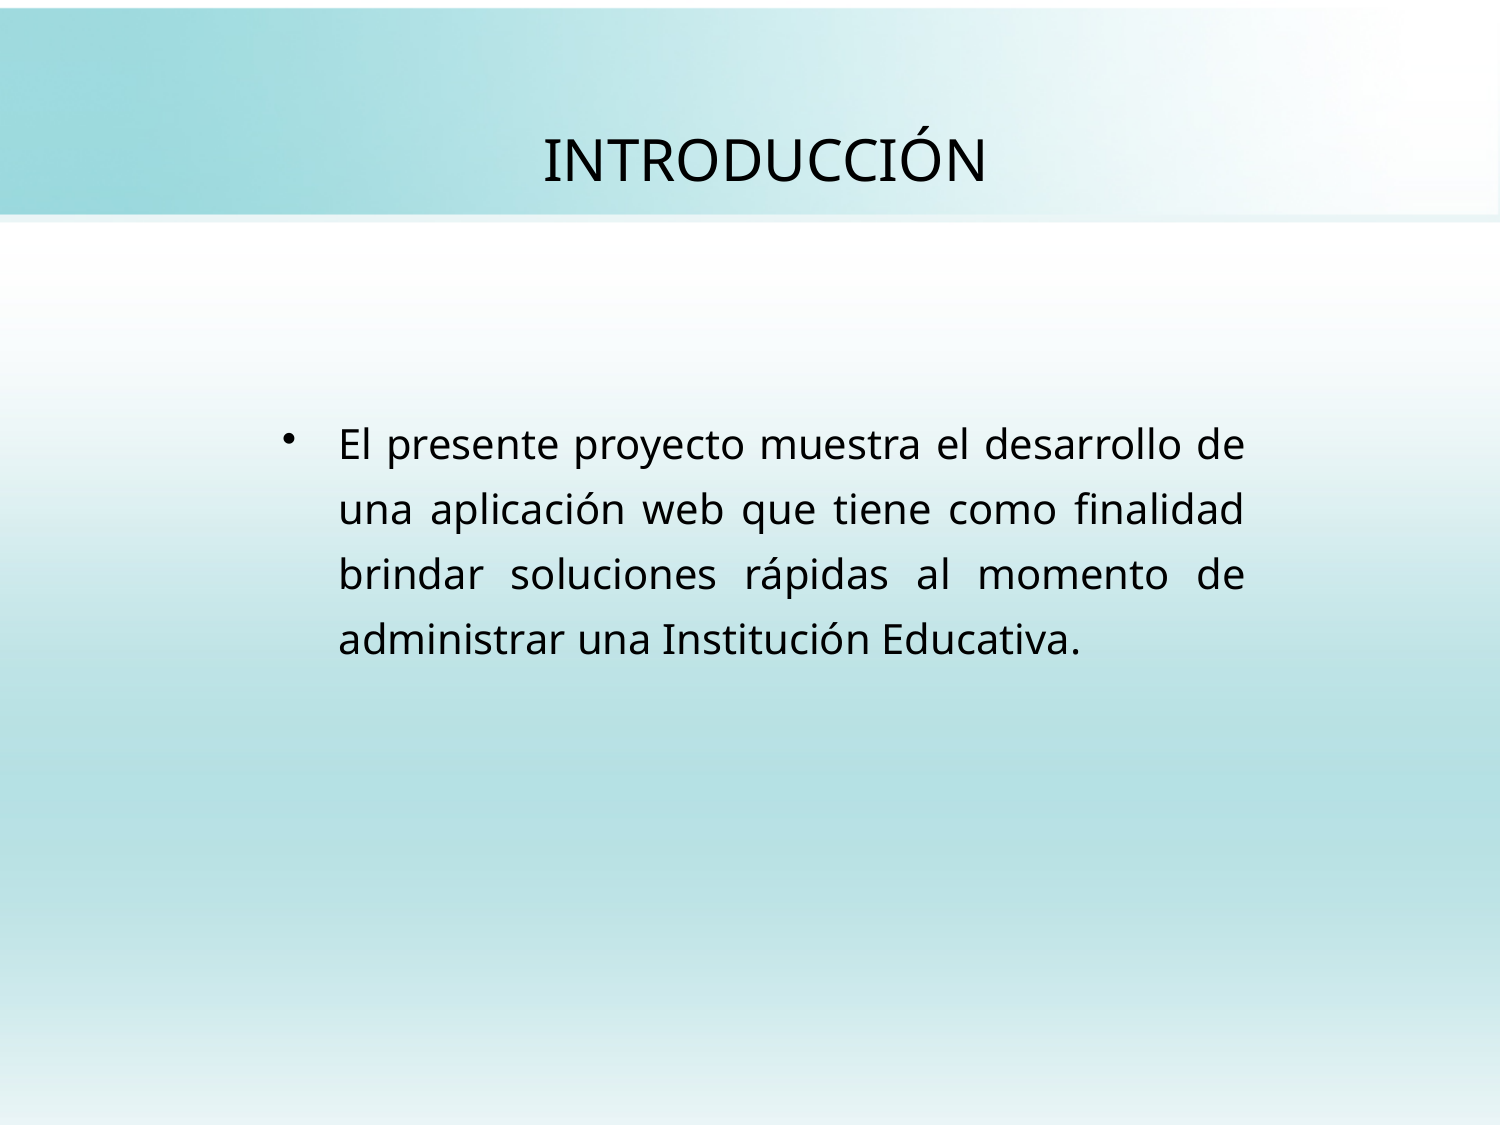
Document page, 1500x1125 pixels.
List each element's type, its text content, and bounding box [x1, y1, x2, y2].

list El presente proyecto muestra el desarrollo de una aplicación web que tiene como finalidad brindar soluciones rápidas al momento de administrar una Institución Educativa. [266, 345, 1262, 1125]
title INTRODUCCIÓN [204, 35, 1327, 201]
picture [0, 0, 1500, 1125]
